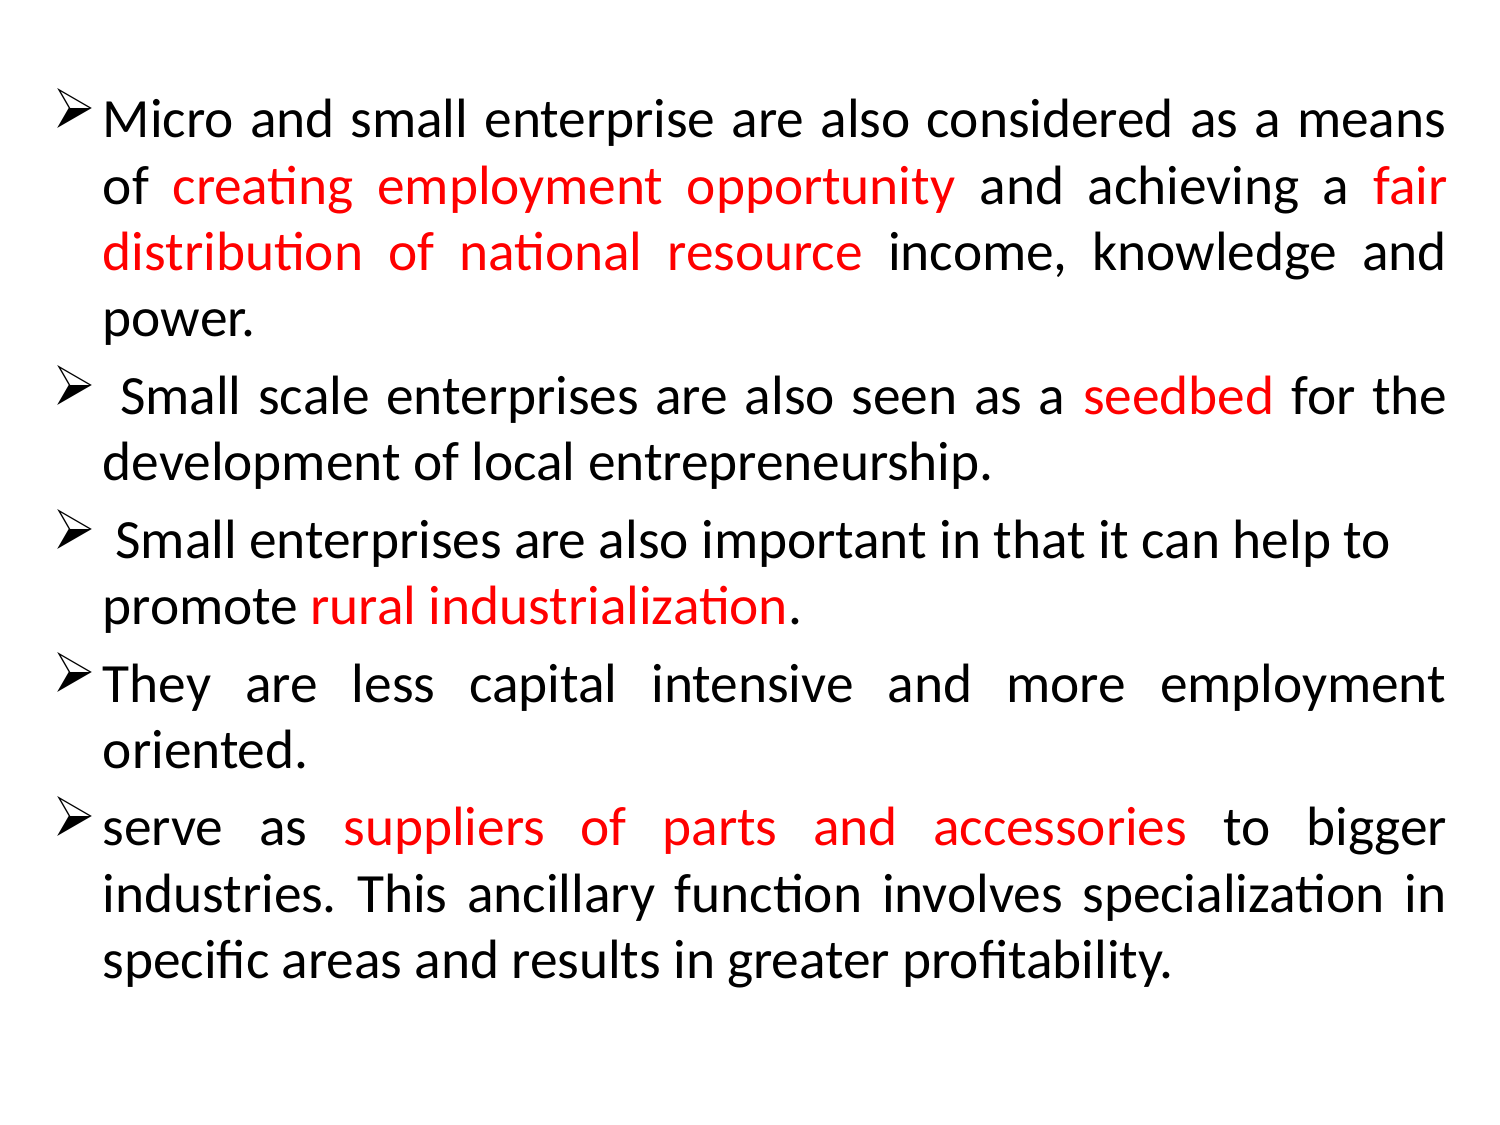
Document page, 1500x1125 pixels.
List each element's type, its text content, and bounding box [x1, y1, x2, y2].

list Micro and small enterprise are also considered as a means of creating employment opportunity and achieving a fair distribution of national resource income, knowledge and power. Small scale enterprises are also seen as a seedbed for the development of local entrepreneurship. Small enterprises are also important in that it can help to promote rural industrialization. They are less capital intensive and more employment oriented. serve as suppliers of parts and accessories to bigger industries. This ancillary function involves specialization in specific areas and results in greater profitability. [37, 75, 1463, 1005]
